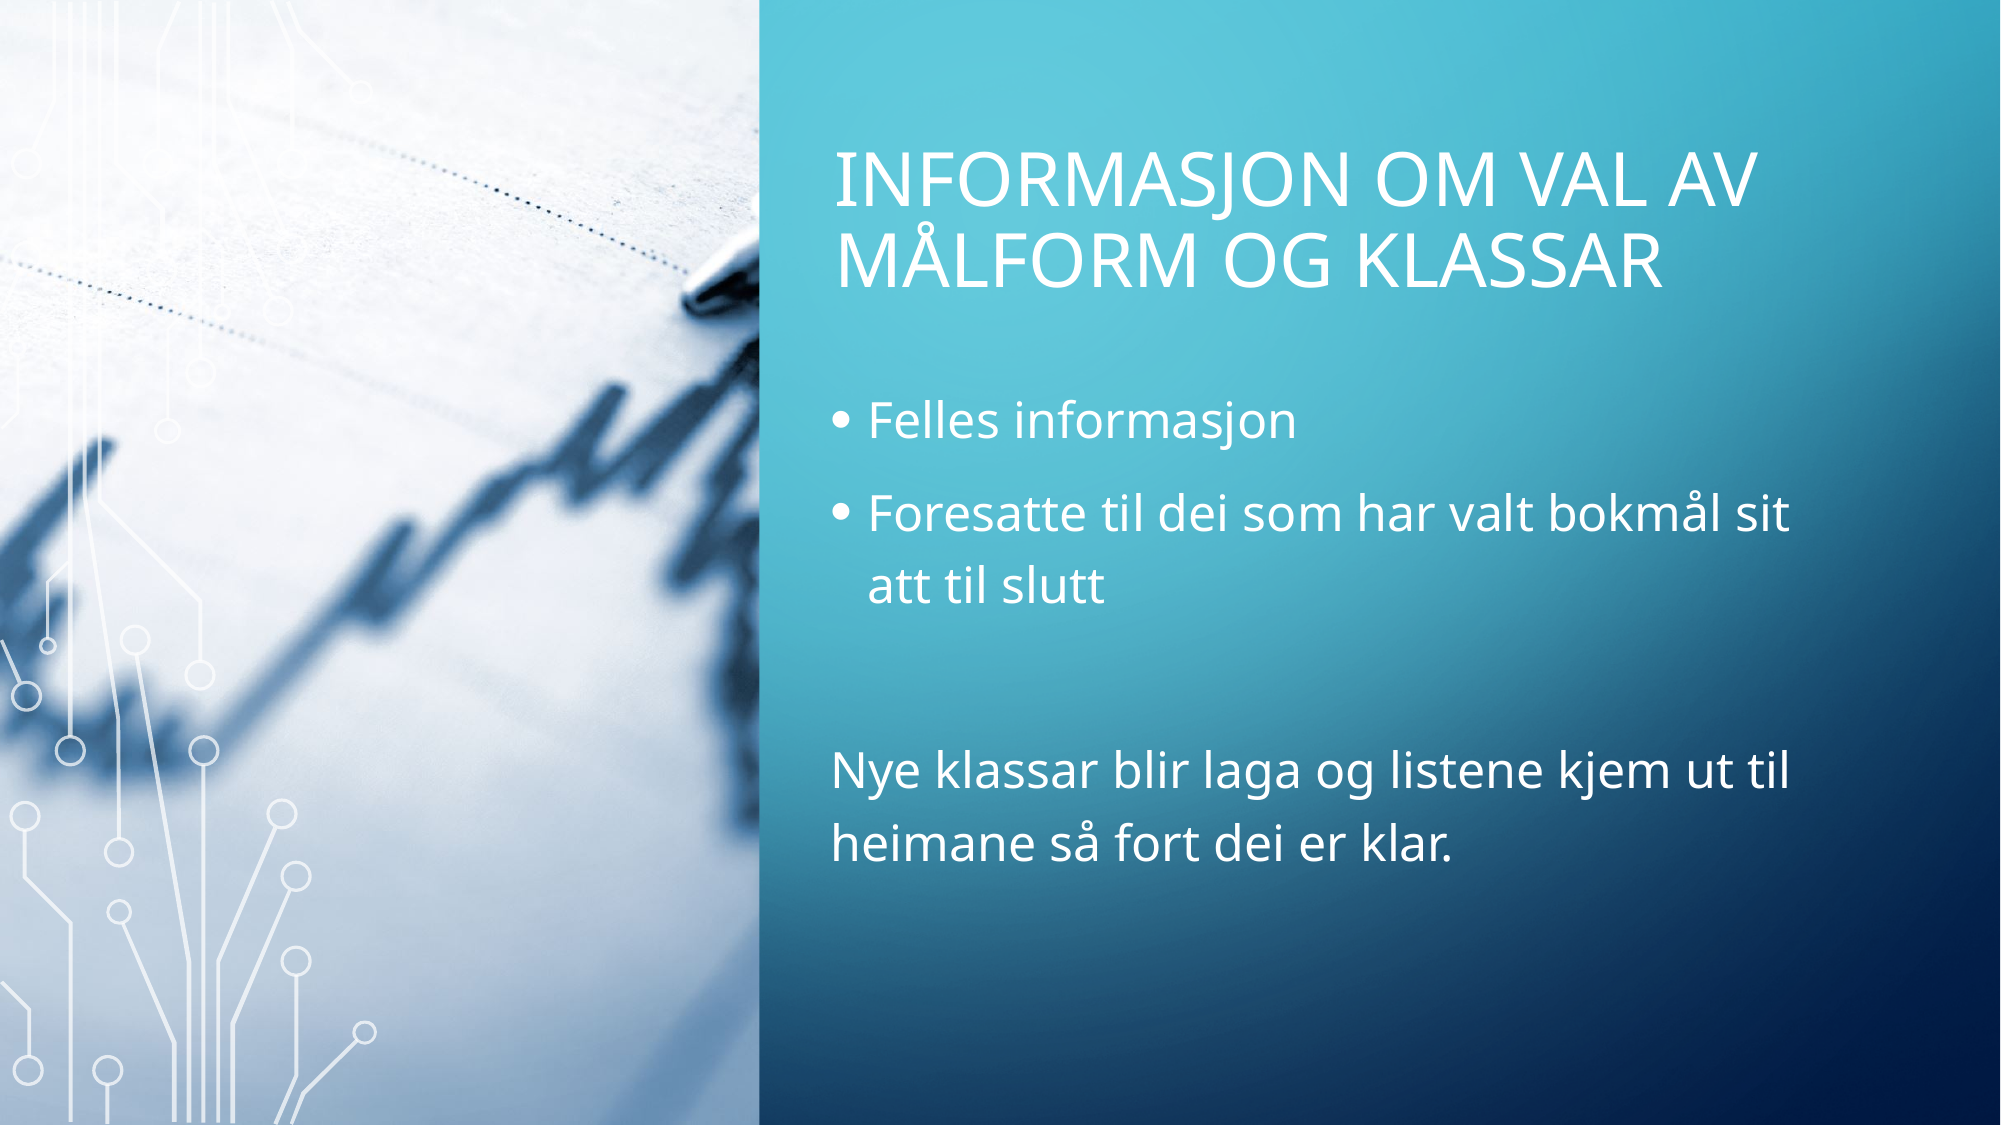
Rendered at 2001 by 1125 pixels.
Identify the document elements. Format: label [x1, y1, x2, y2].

picture [379, 0, 760, 1125]
text_box [760, 0, 2000, 1125]
text_box [0, 0, 379, 1125]
